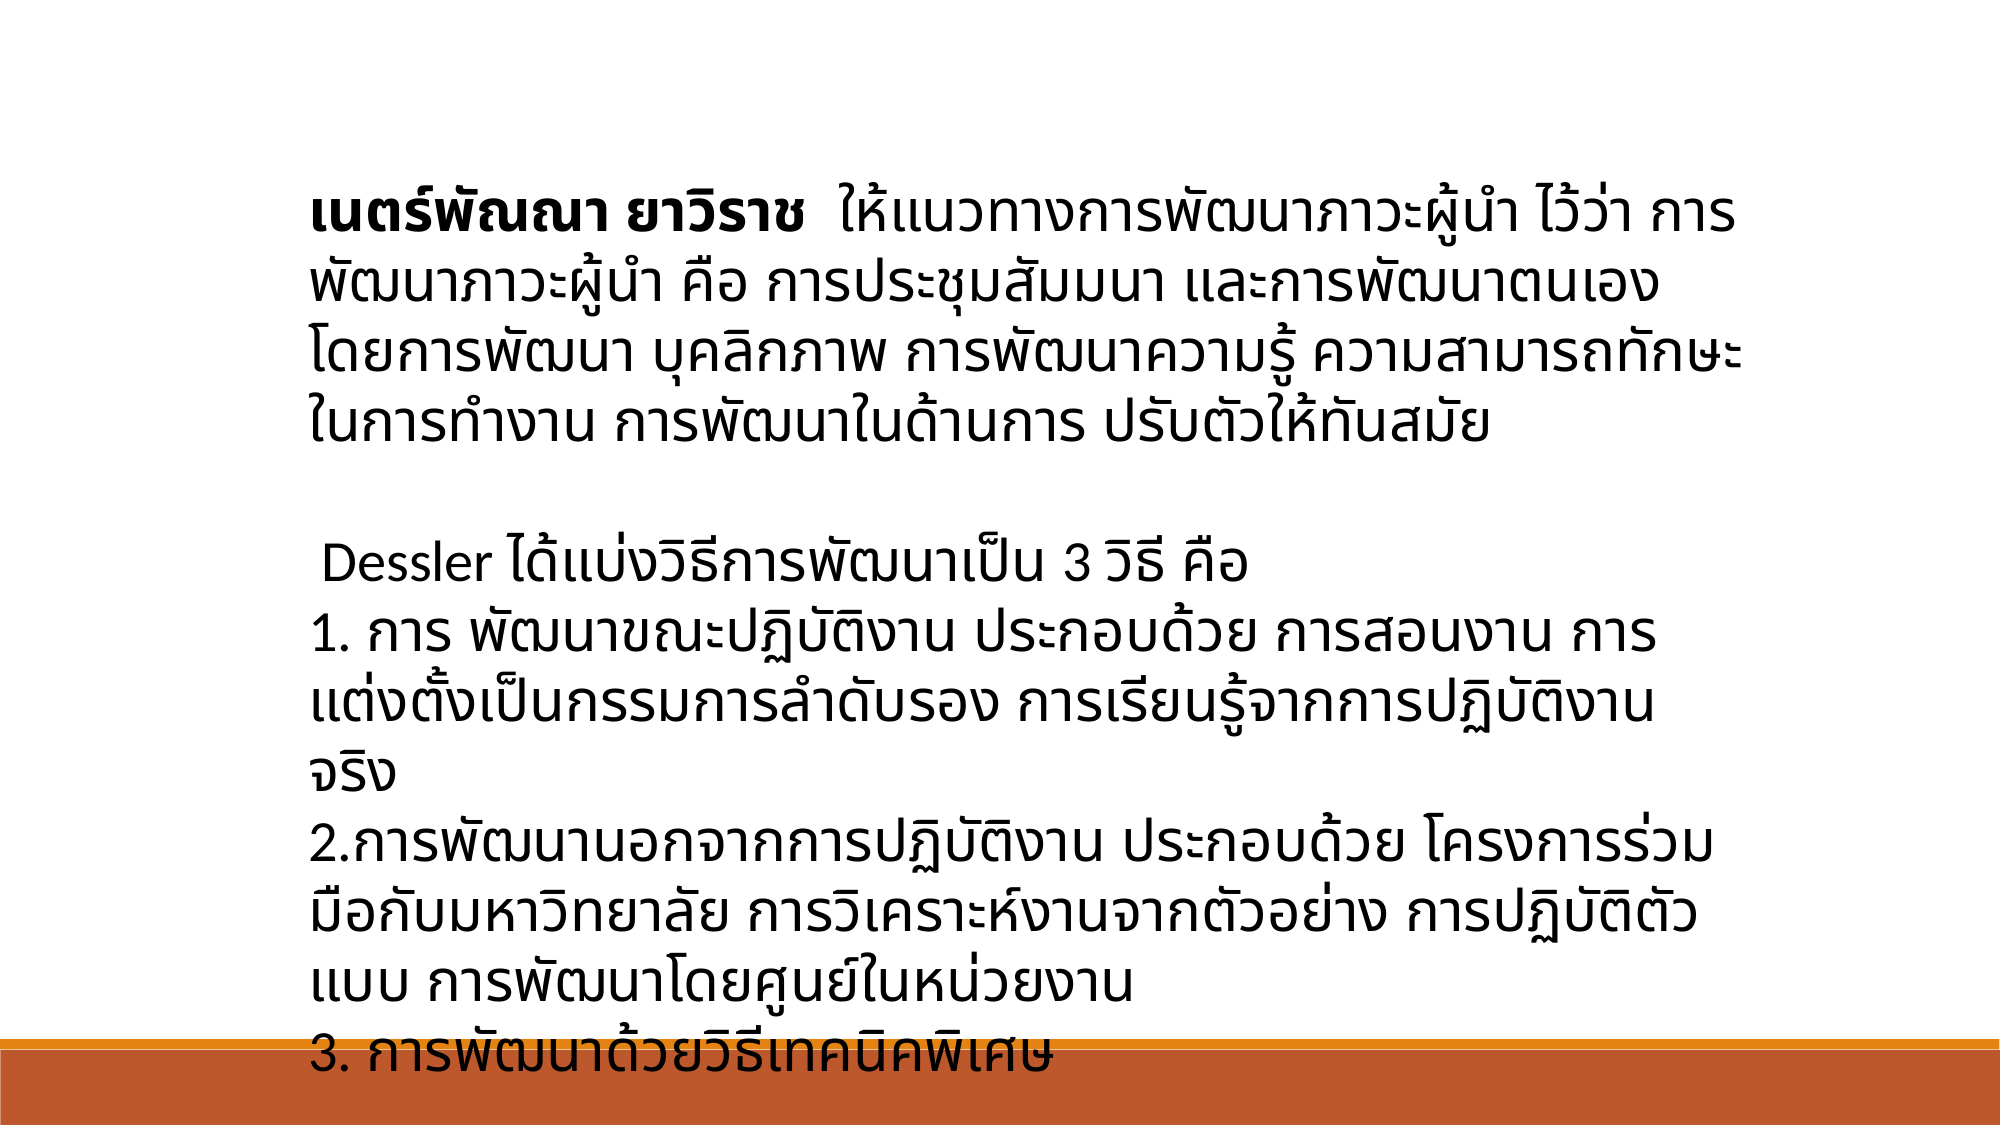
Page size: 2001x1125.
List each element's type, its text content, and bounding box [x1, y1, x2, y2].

text_box เนตร์พัณณา ยาวิราช ให้แนวทางการพัฒนาภาวะผู้นำ ไว้ว่า การพัฒนาภาวะผู้นำ คือ การประชุมสัมมนา และการพัฒนาตนเอง โดยการพัฒนา บุคลิกภาพ การพัฒนาความรู้ ความสามารถทักษะในการทำงาน การพัฒนาในด้านการ ปรับตัวให้ทันสมัย Dessler ได้แบ่งวิธีการพัฒนาเป็น 3 วิธี คือ 1. การ พัฒนาขณะปฏิบัติงาน ประกอบด้วย การสอนงาน การแต่งตั้งเป็นกรรมการลำดับรอง การเรียนรู้จากการปฏิบัติงานจริง 2.การพัฒนานอกจากการปฏิบัติงาน ประกอบด้วย โครงการร่วมมือกับมหาวิทยาลัย การวิเคราะห์งานจากตัวอย่าง การปฏิบัติตัวแบบ การพัฒนาโดยศูนย์ในหน่วยงาน 3. การพัฒนาด้วยวิธีเทคนิคพิเศษ [293, 166, 1763, 1091]
